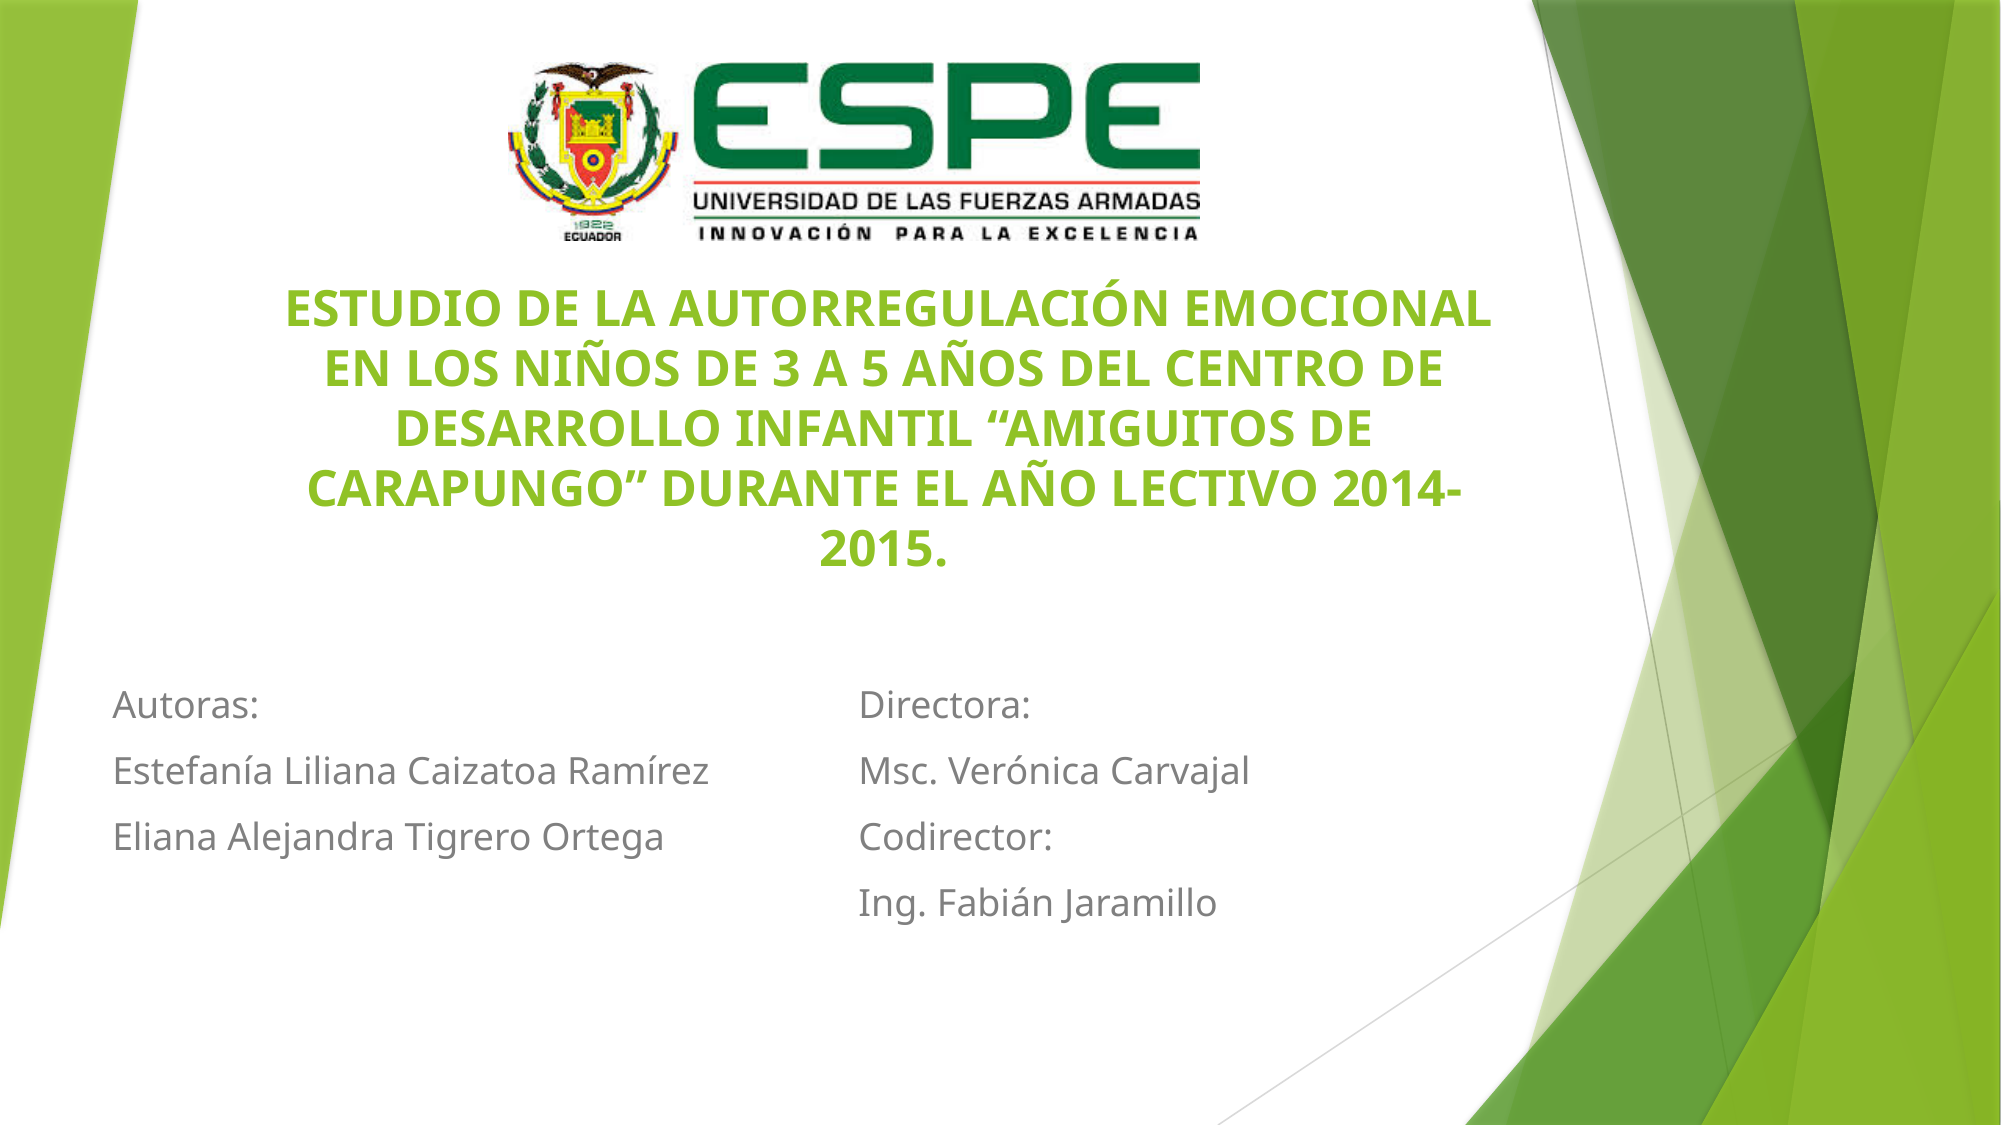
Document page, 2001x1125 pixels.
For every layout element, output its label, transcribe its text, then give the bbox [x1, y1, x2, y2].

title ESTUDIO DE LA AUTORREGULACIÓN EMOCIONAL EN LOS NIÑOS DE 3 A 5 AÑOS DEL CENTRO DE DESARROLLO INFANTIL “AMIGUITOS DE CARAPUNGO” DURANTE EL AÑO LECTIVO 2014-2015. [247, 302, 1522, 584]
picture [508, 61, 1201, 241]
subtitle Autoras: Estefanía Liliana Caizatoa Ramírez Eliana Alejandra Tigrero Ortega [97, 673, 799, 960]
text_box Directora: Msc. Verónica Carvajal Codirector: Ing. Fabián Jaramillo [843, 673, 1671, 937]
